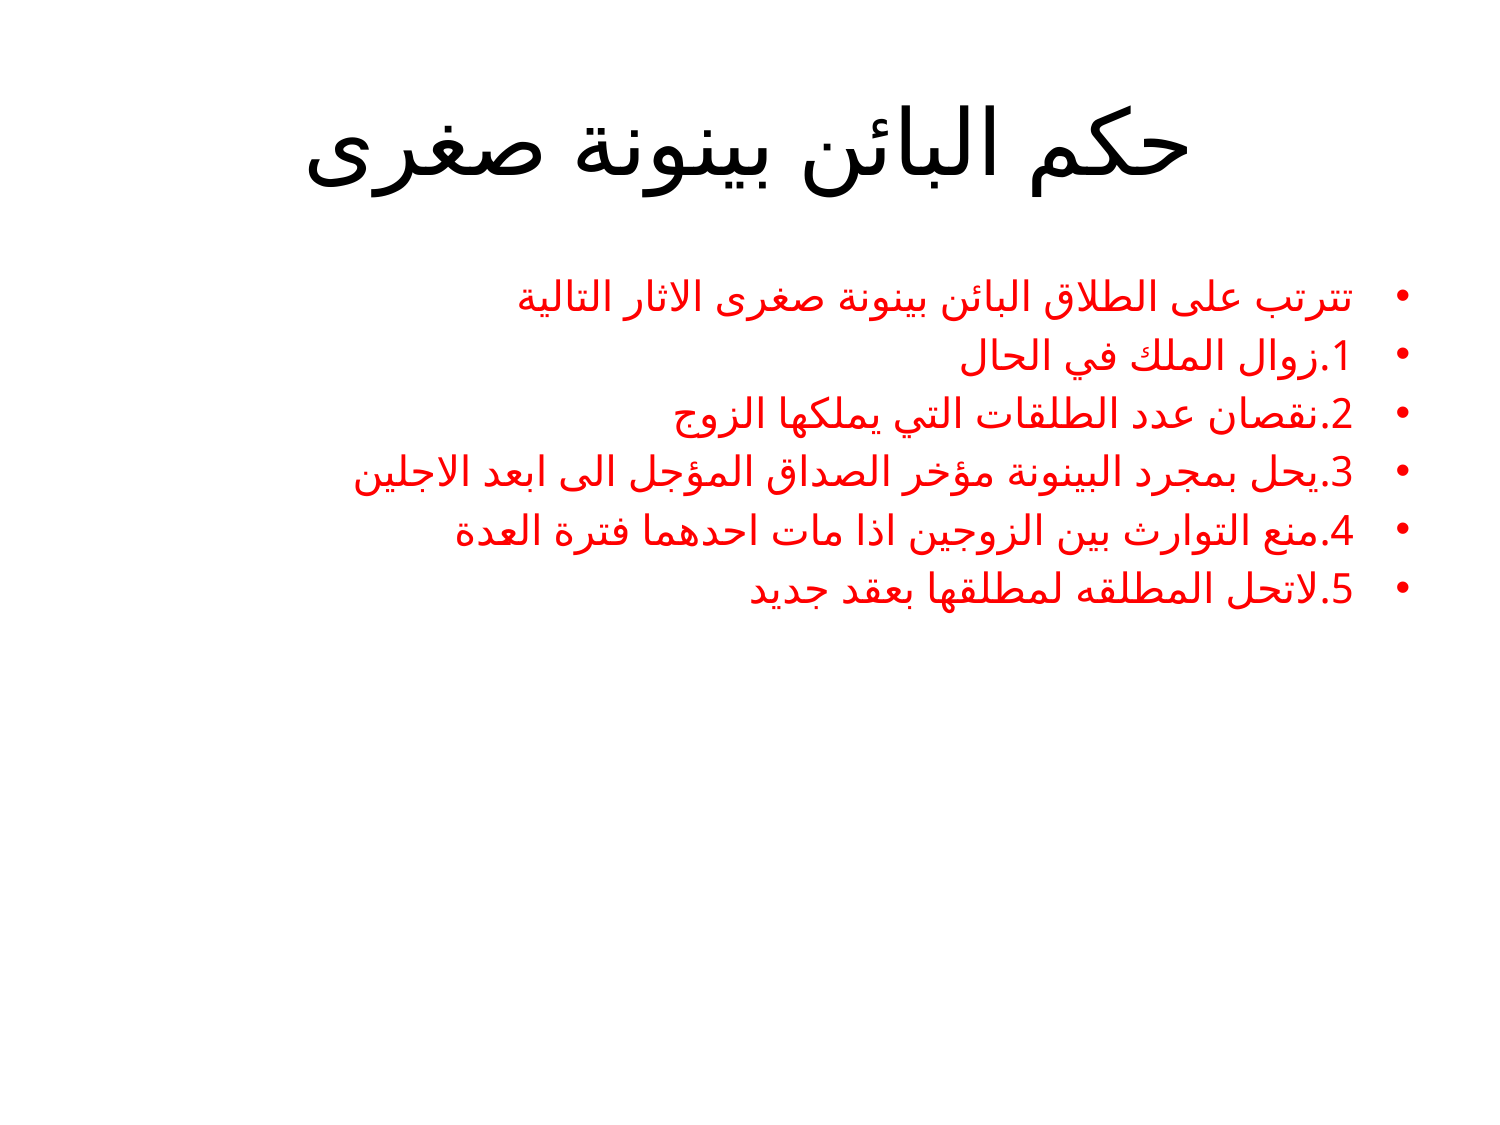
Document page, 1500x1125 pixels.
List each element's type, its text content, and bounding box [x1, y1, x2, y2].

title حكم البائن بينونة صغرى [75, 45, 1425, 233]
list تترتب على الطلاق البائن بينونة صغرى الاثار التالية 1.زوال الملك في الحال 2.نقصان عدد الطلقات التي يملكها الزوج 3.يحل بمجرد البينونة مؤخر الصداق المؤجل الى ابعد الاجلين 4.منع التوارث بين الزوجين اذا مات احدهما فترة العدة 5.لاتحل المطلقه لمطلقها بعقد جديد [75, 262, 1425, 1005]
